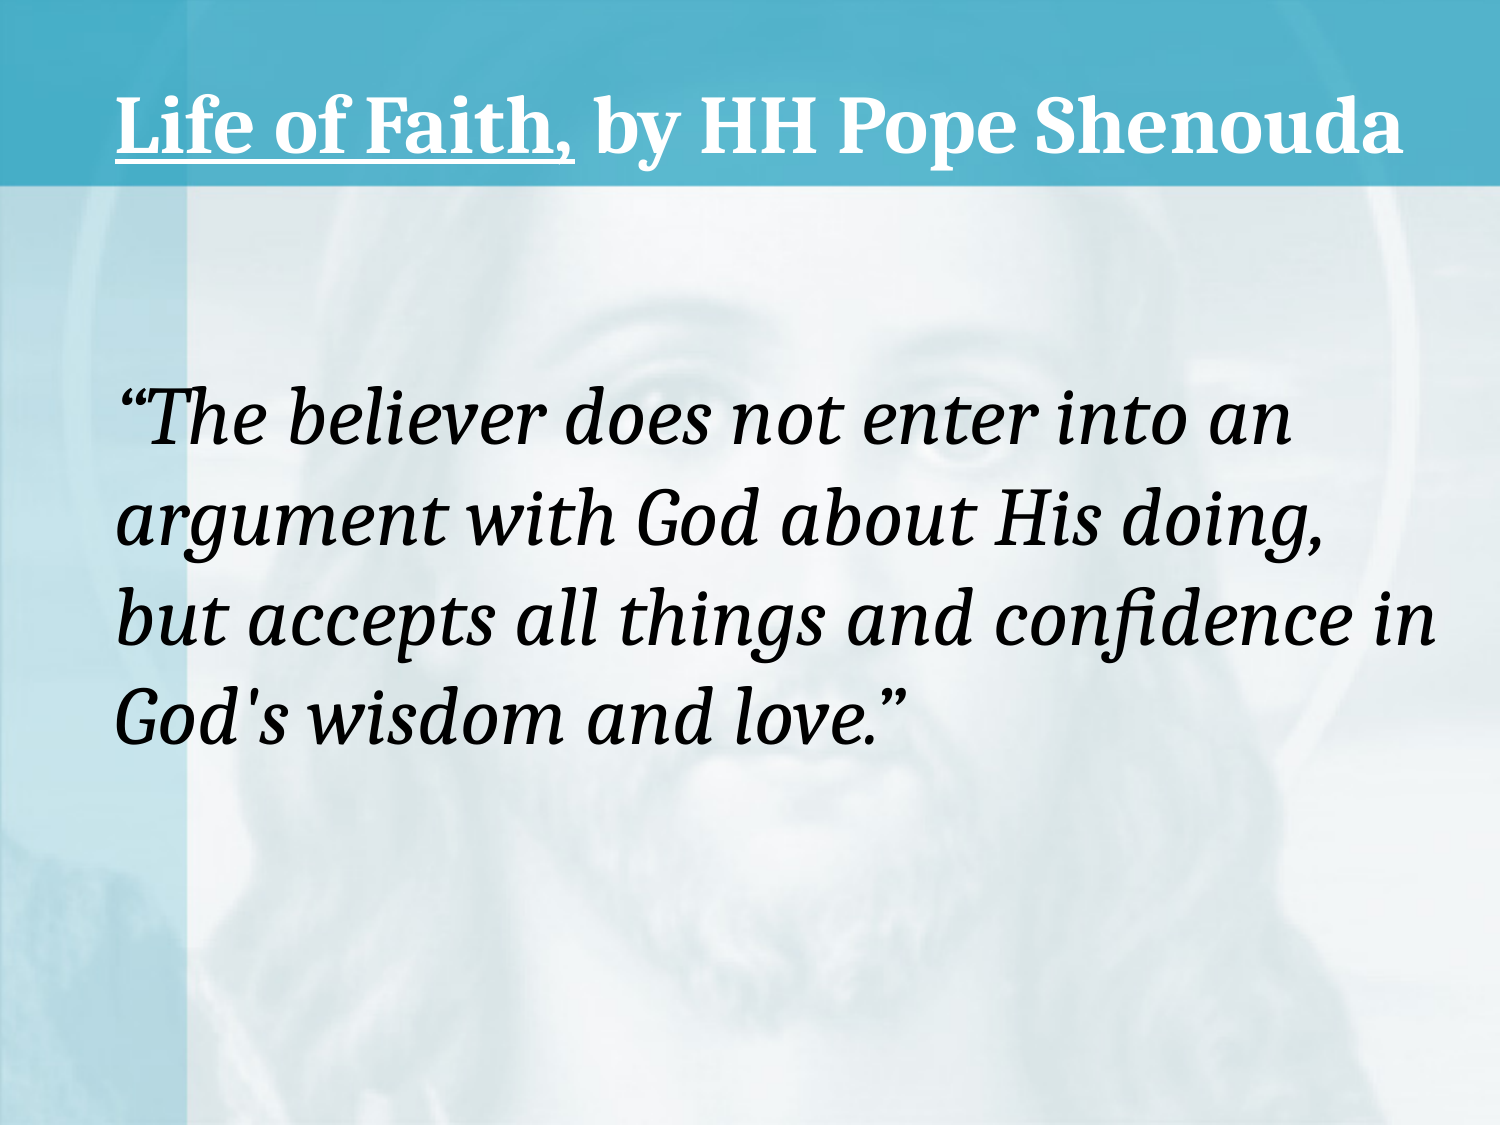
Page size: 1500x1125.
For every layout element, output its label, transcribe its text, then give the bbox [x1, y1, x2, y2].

picture [0, 0, 1500, 1125]
list Life of Faith, by HH Pope Shenouda [70, 62, 1450, 325]
text_box “The believer does not enter into an argument with God about His doing, but accepts all things and confidence in God's wisdom and love.” [99, 237, 1463, 938]
